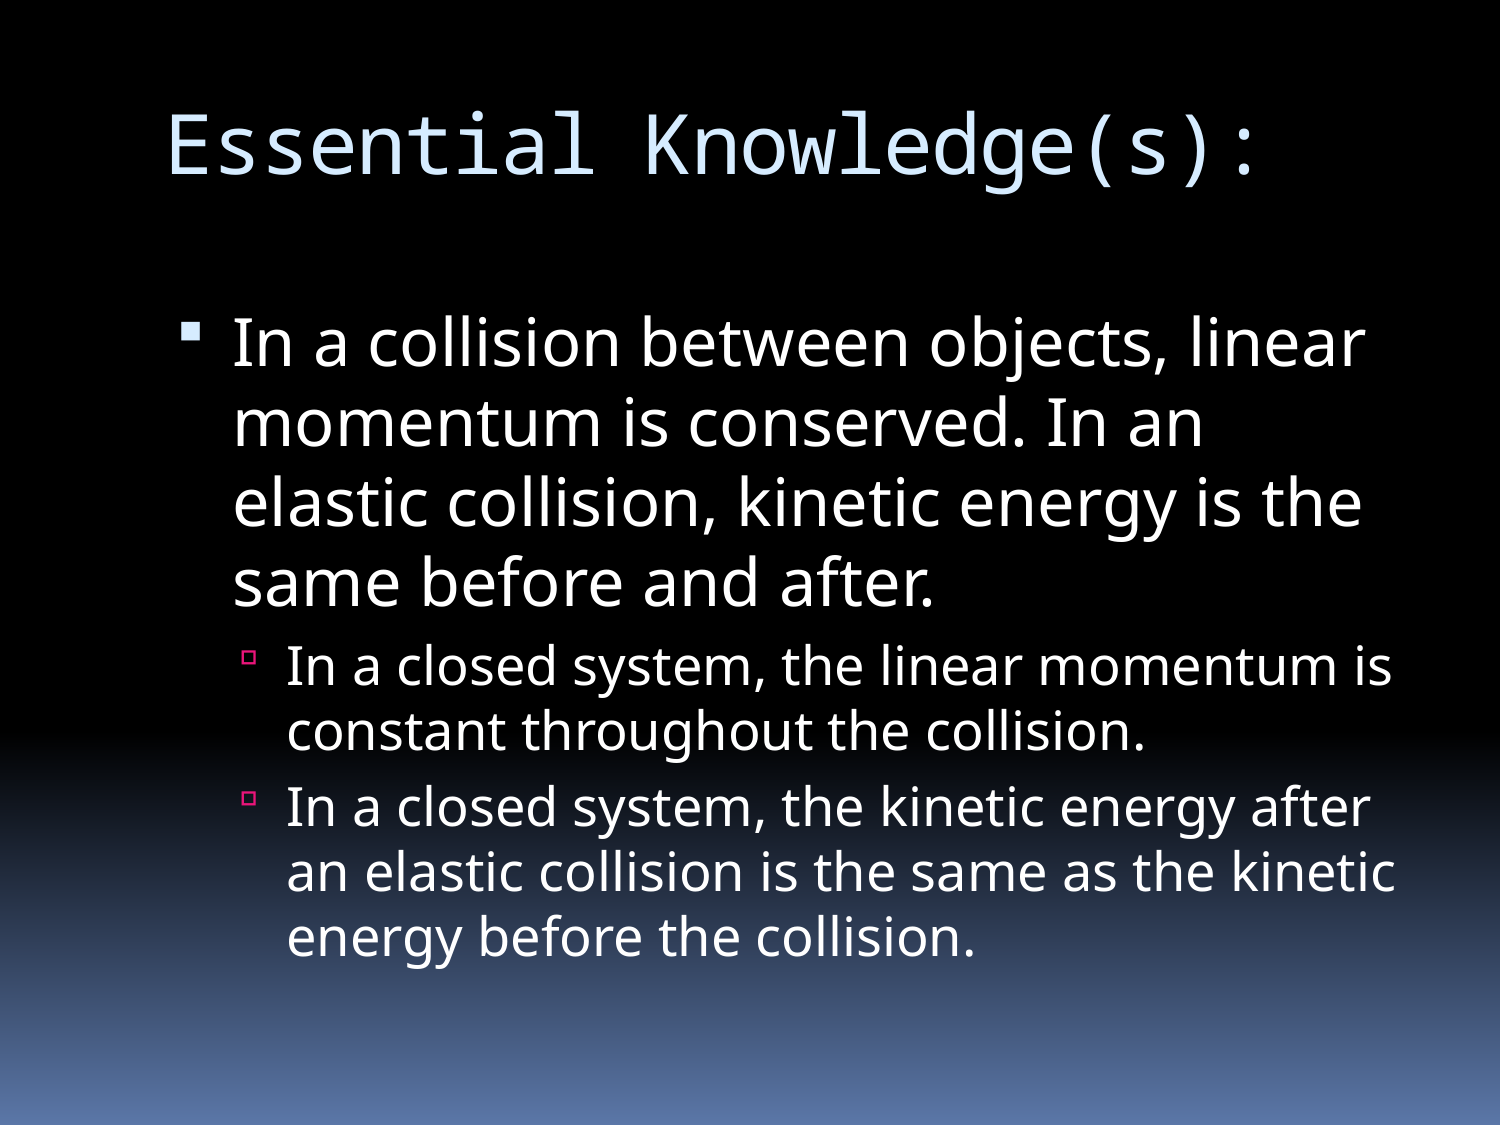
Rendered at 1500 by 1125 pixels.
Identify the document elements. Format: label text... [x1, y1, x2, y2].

list In a collision between objects, linear momentum is conserved. In an elastic collision, kinetic energy is the same before and after. In a closed system, the linear momentum is constant throughout the collision. In a closed system, the kinetic energy after an elastic collision is the same as the kinetic energy before the collision. [150, 292, 1425, 1043]
title Essential Knowledge(s): [150, 83, 1425, 234]
